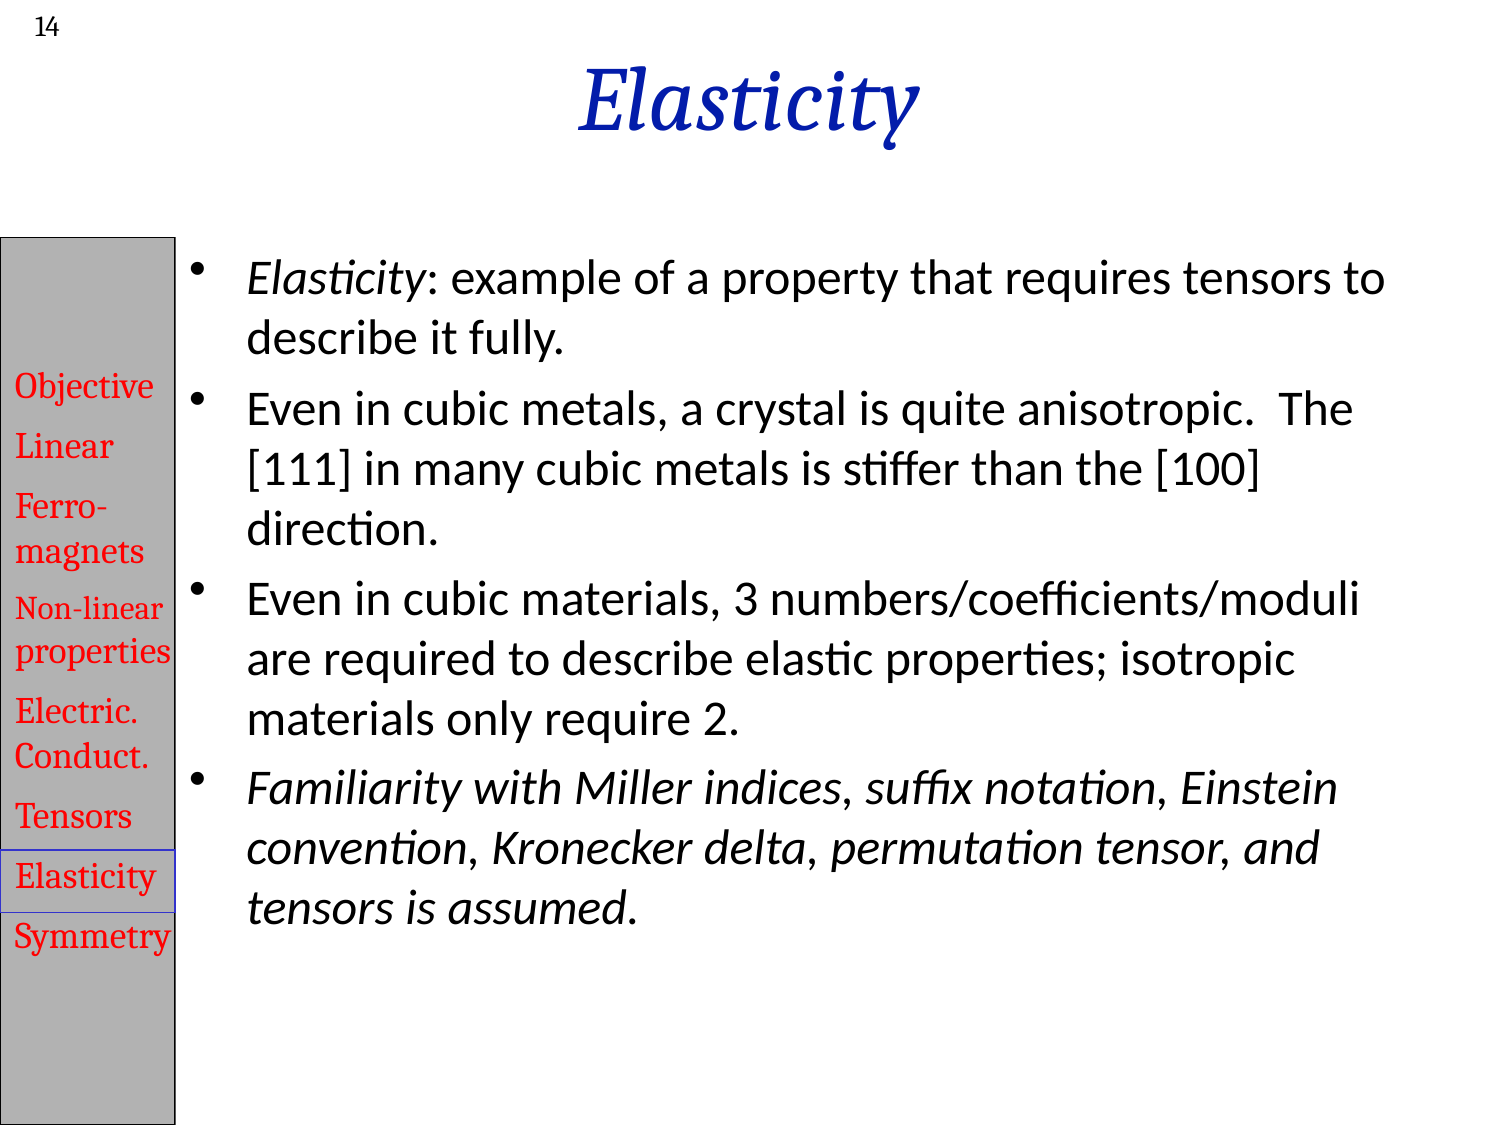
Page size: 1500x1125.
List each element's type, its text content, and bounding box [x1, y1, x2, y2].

list Elasticity: example of a property that requires tensors to describe it fully. Even in cubic metals, a crystal is quite anisotropic. The [111] in many cubic metals is stiffer than the [100] direction. Even in cubic materials, 3 numbers/coefficients/moduli are required to describe elastic properties; isotropic materials only require 2. Familiarity with Miller indices, suffix notation, Einstein convention, Kronecker delta, permutation tensor, and tensors is assumed. [174, 237, 1451, 913]
title Elasticity [0, 0, 1500, 188]
text_box [0, 849, 175, 913]
